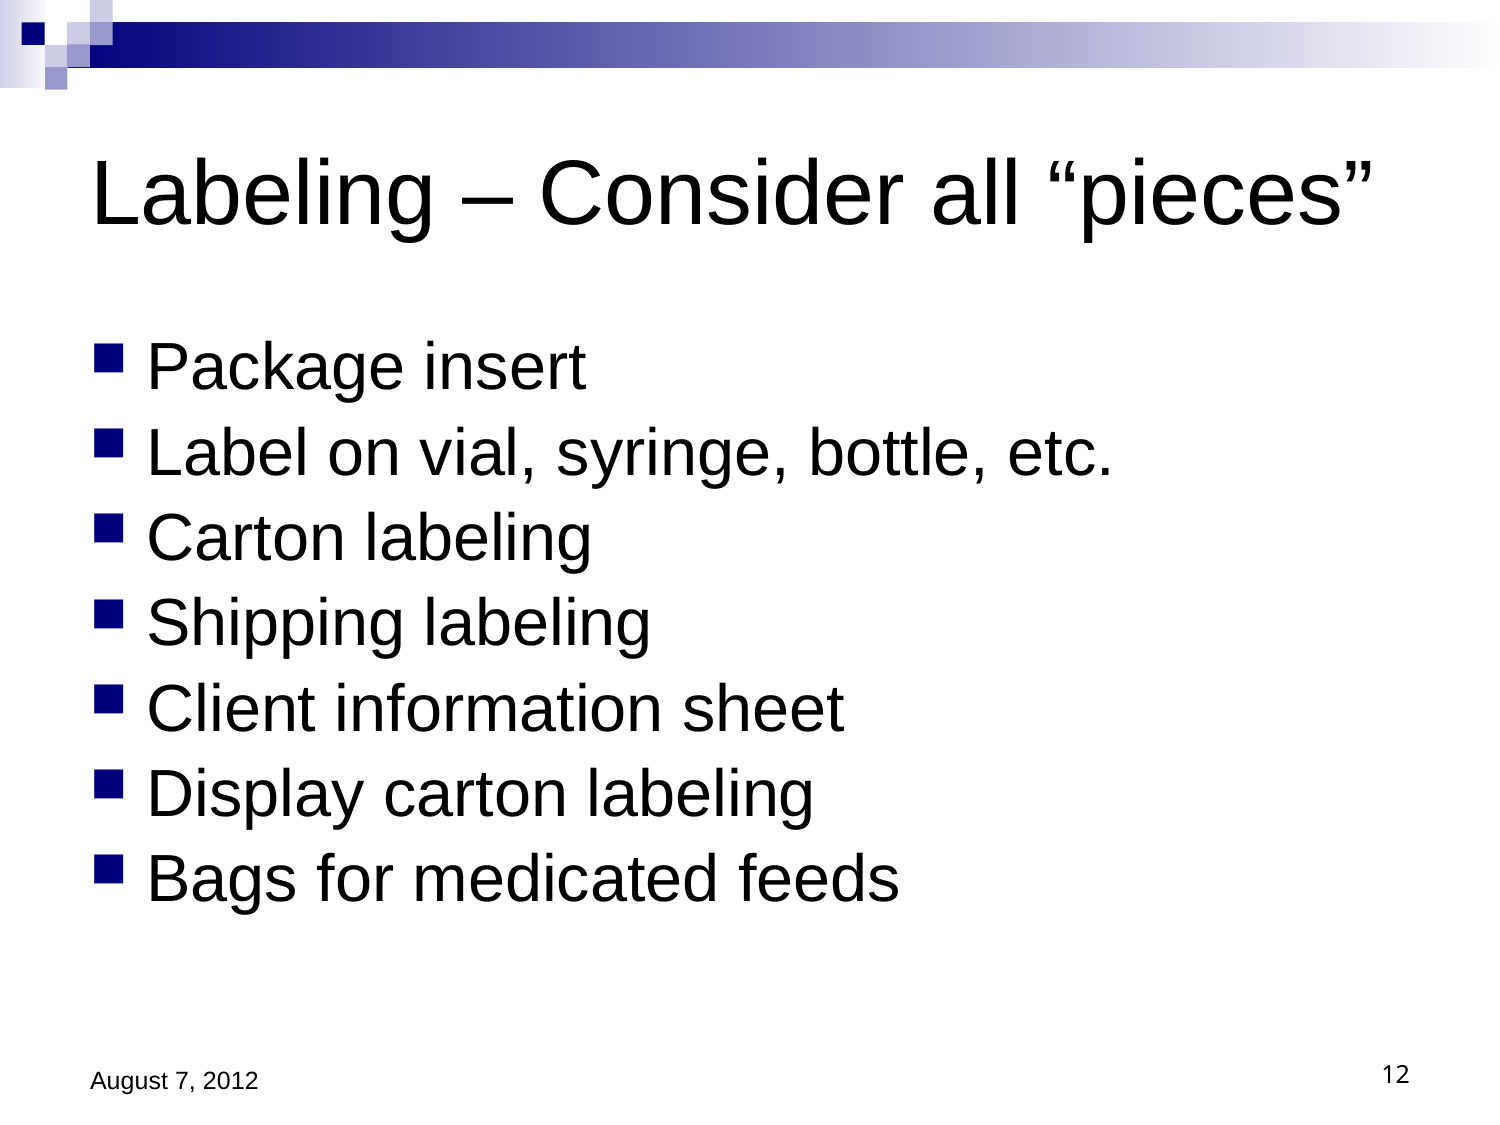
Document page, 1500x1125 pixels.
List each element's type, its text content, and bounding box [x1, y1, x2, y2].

list Package insert Label on vial, syringe, bottle, etc. Carton labeling Shipping labeling Client information sheet Display carton labeling Bags for medicated feeds [75, 324, 1425, 963]
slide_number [74, 1024, 426, 1103]
slide_number 12 [1074, 1024, 1426, 1101]
title Labeling – Consider all “pieces” [75, 75, 1425, 300]
